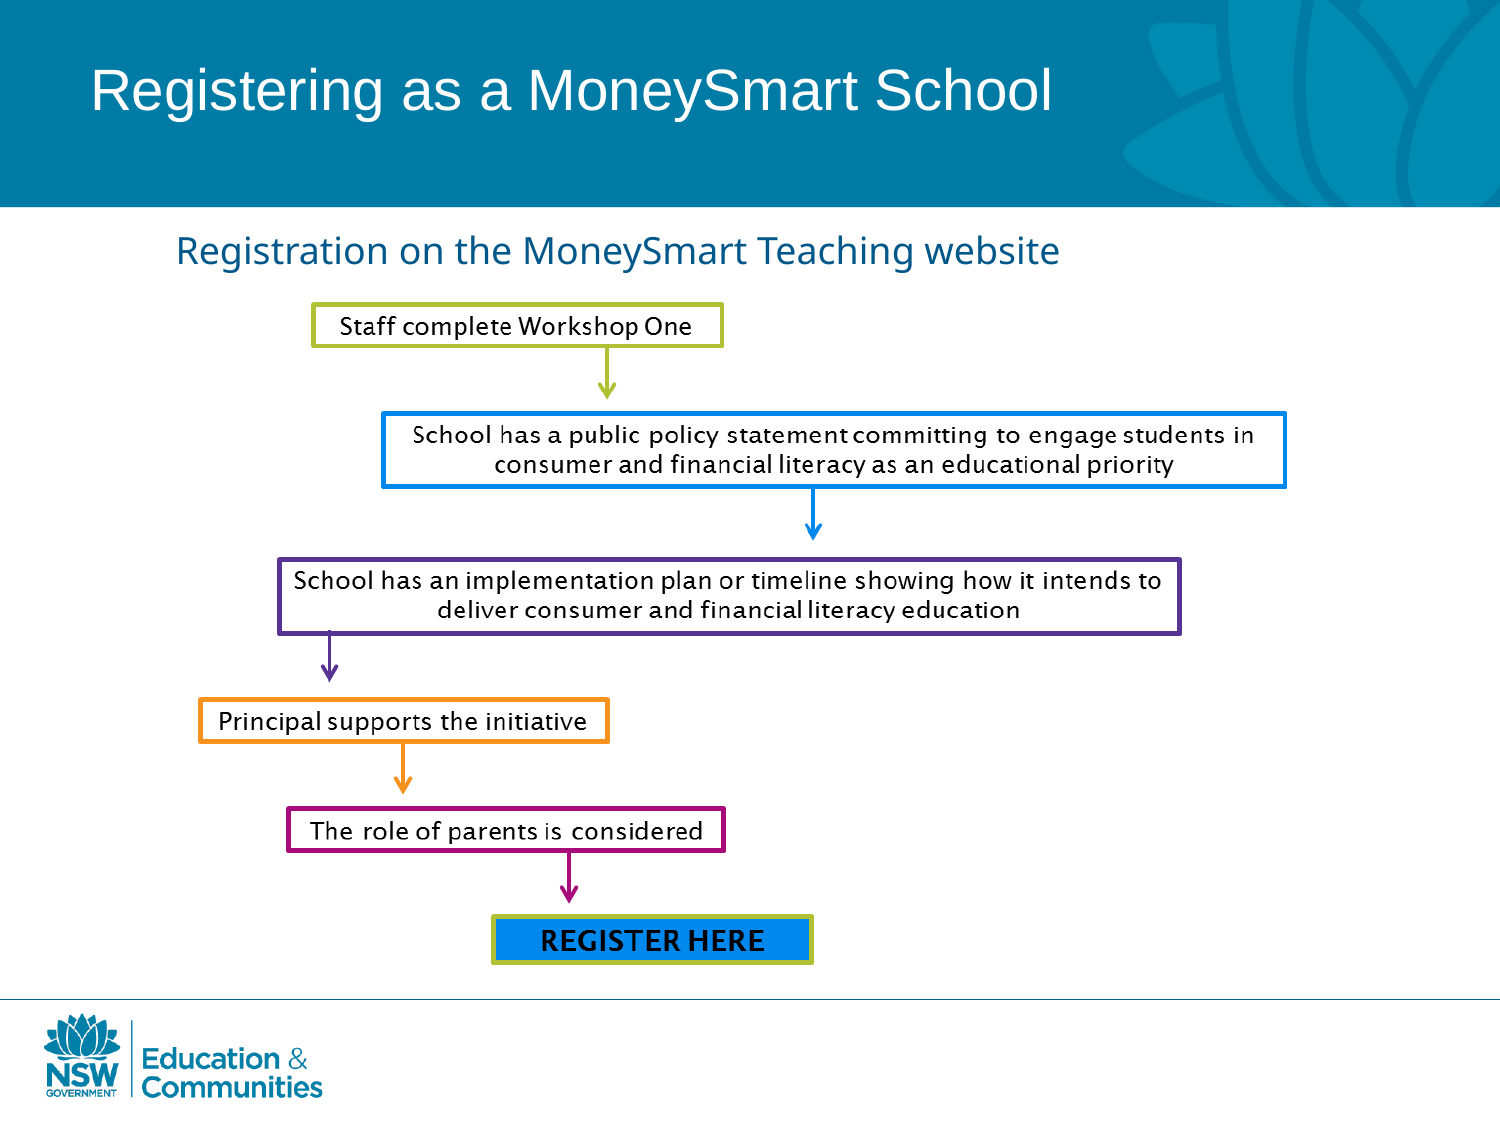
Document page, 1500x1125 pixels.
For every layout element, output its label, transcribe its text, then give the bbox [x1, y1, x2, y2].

title Registering as a MoneySmart School [75, 45, 1425, 173]
picture [0, 208, 1500, 998]
picture [0, 1001, 1500, 1125]
text_box Registration on the MoneySmart Teaching website [112, 219, 1125, 280]
